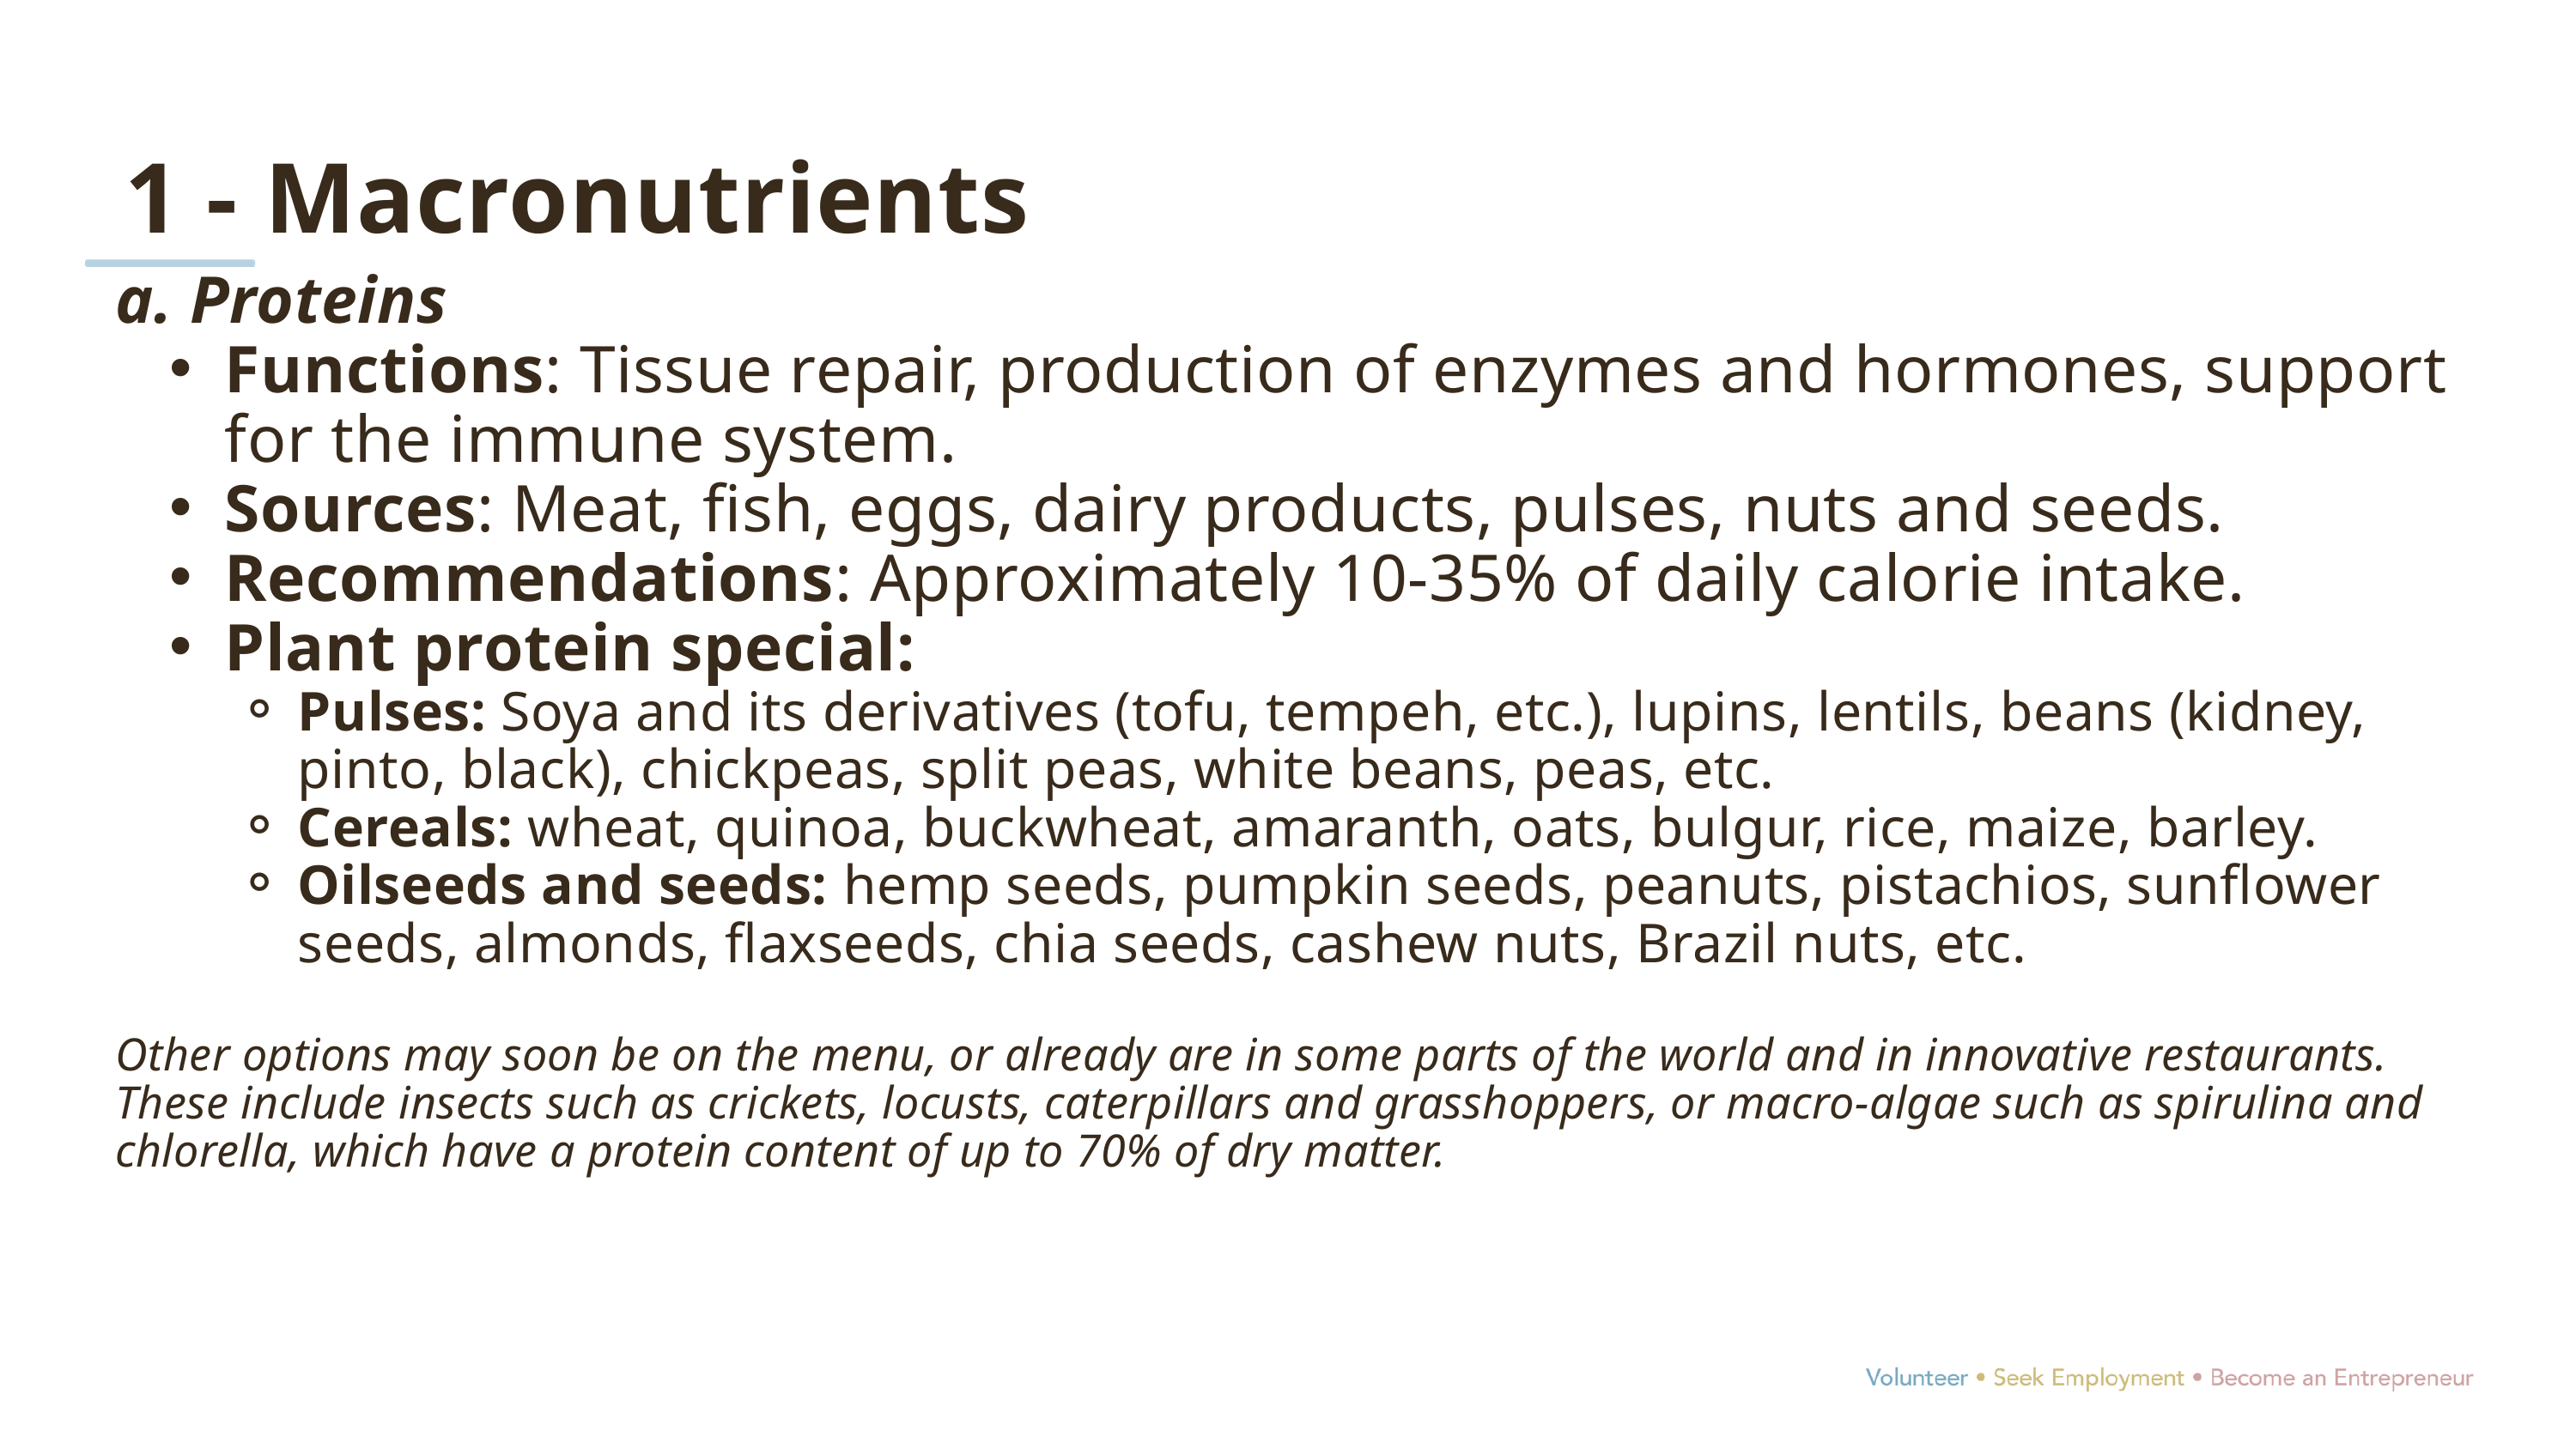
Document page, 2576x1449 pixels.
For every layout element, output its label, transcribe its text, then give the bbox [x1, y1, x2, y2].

text_box a. Proteins Functions: Tissue repair, production of enzymes and hormones, support for the immune system. Sources: Meat, fish, eggs, dairy products, pulses, nuts and seeds. Recommendations: Approximately 10-35% of daily calorie intake. Plant protein special: Pulses: Soya and its derivatives (tofu, tempeh, etc.), lupins, lentils, beans (kidney, pinto, black), chickpeas, split peas, white beans, peas, etc. Cereals: wheat, quinoa, buckwheat, amaranth, oats, bulgur, rice, maize, barley. Oilseeds and seeds: hemp seeds, pumpkin seeds, peanuts, pistachios, sunflower seeds, almonds, flaxseeds, chia seeds, cashew nuts, Brazil nuts, etc. ‍Other options may soon be on the menu, or already are in some parts of the world and in innovative restaurants. These include insects such as crickets, locusts, caterpillars and grasshoppers, or macro-algae such as spirulina and chlorella, which have a protein content of up to 70% of dry matter. [115, 266, 2461, 1177]
text_box [1827, 1347, 2538, 1421]
text_box 1 - Macronutrients [125, 158, 2470, 252]
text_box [84, 259, 256, 268]
